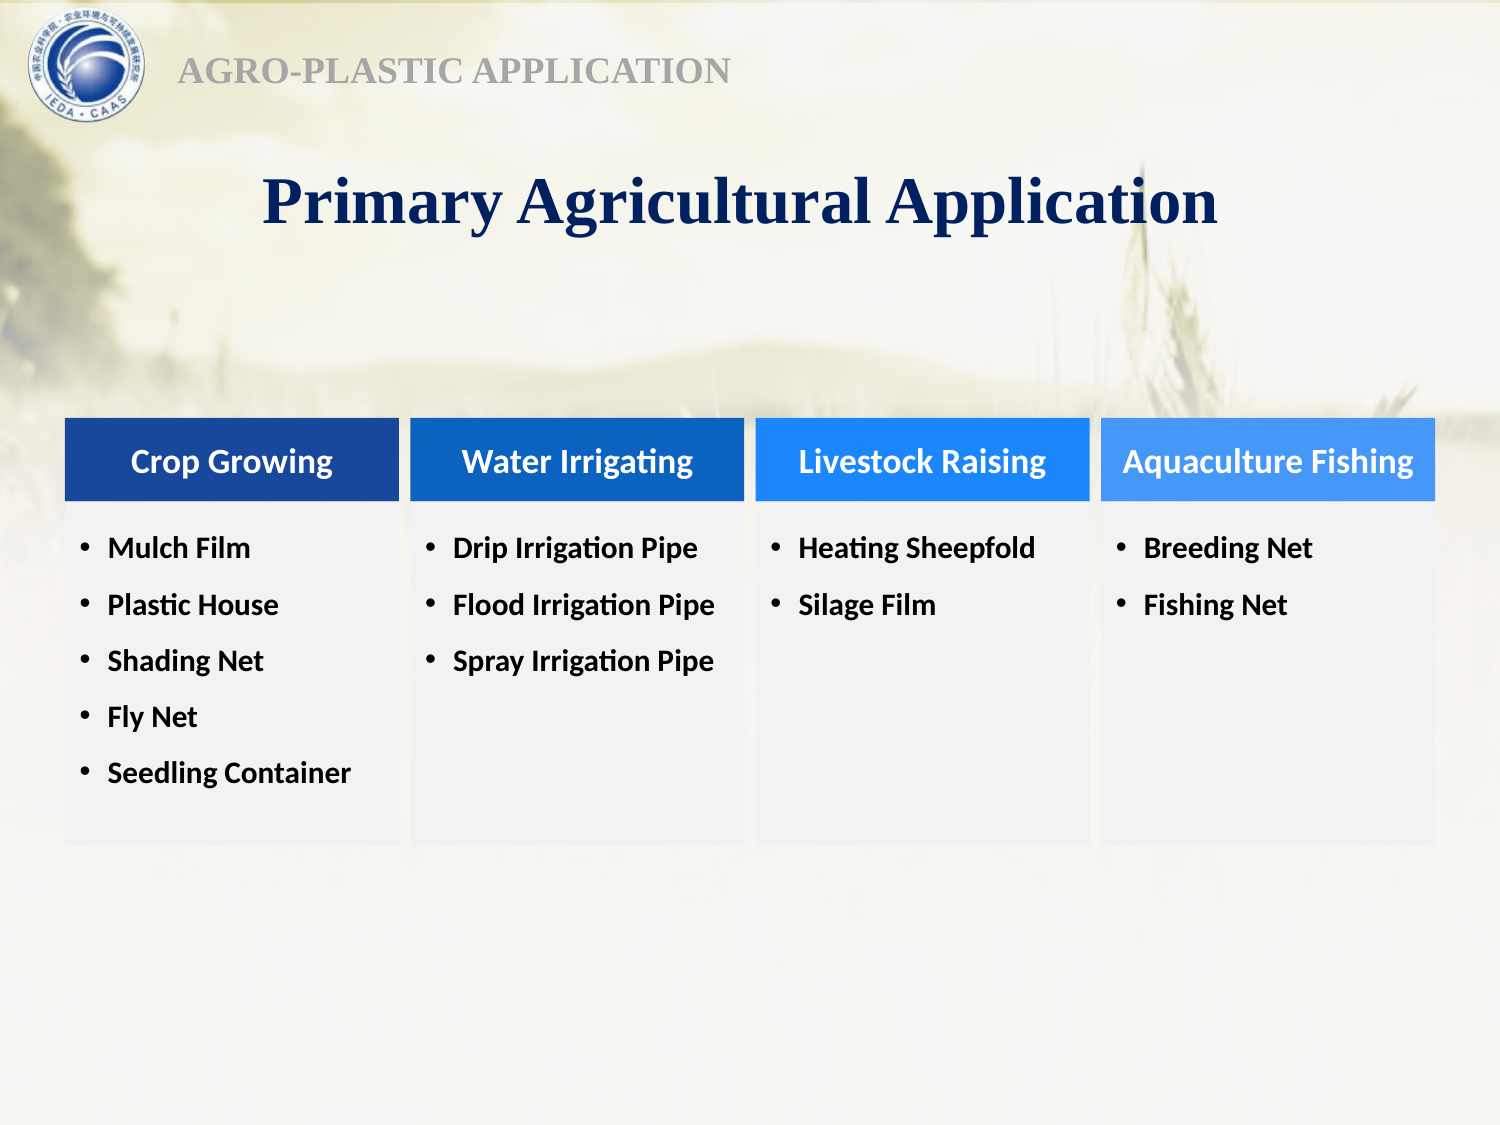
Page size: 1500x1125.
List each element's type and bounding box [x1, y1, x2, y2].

picture [0, 0, 1500, 1125]
text_box [64, 417, 1436, 847]
